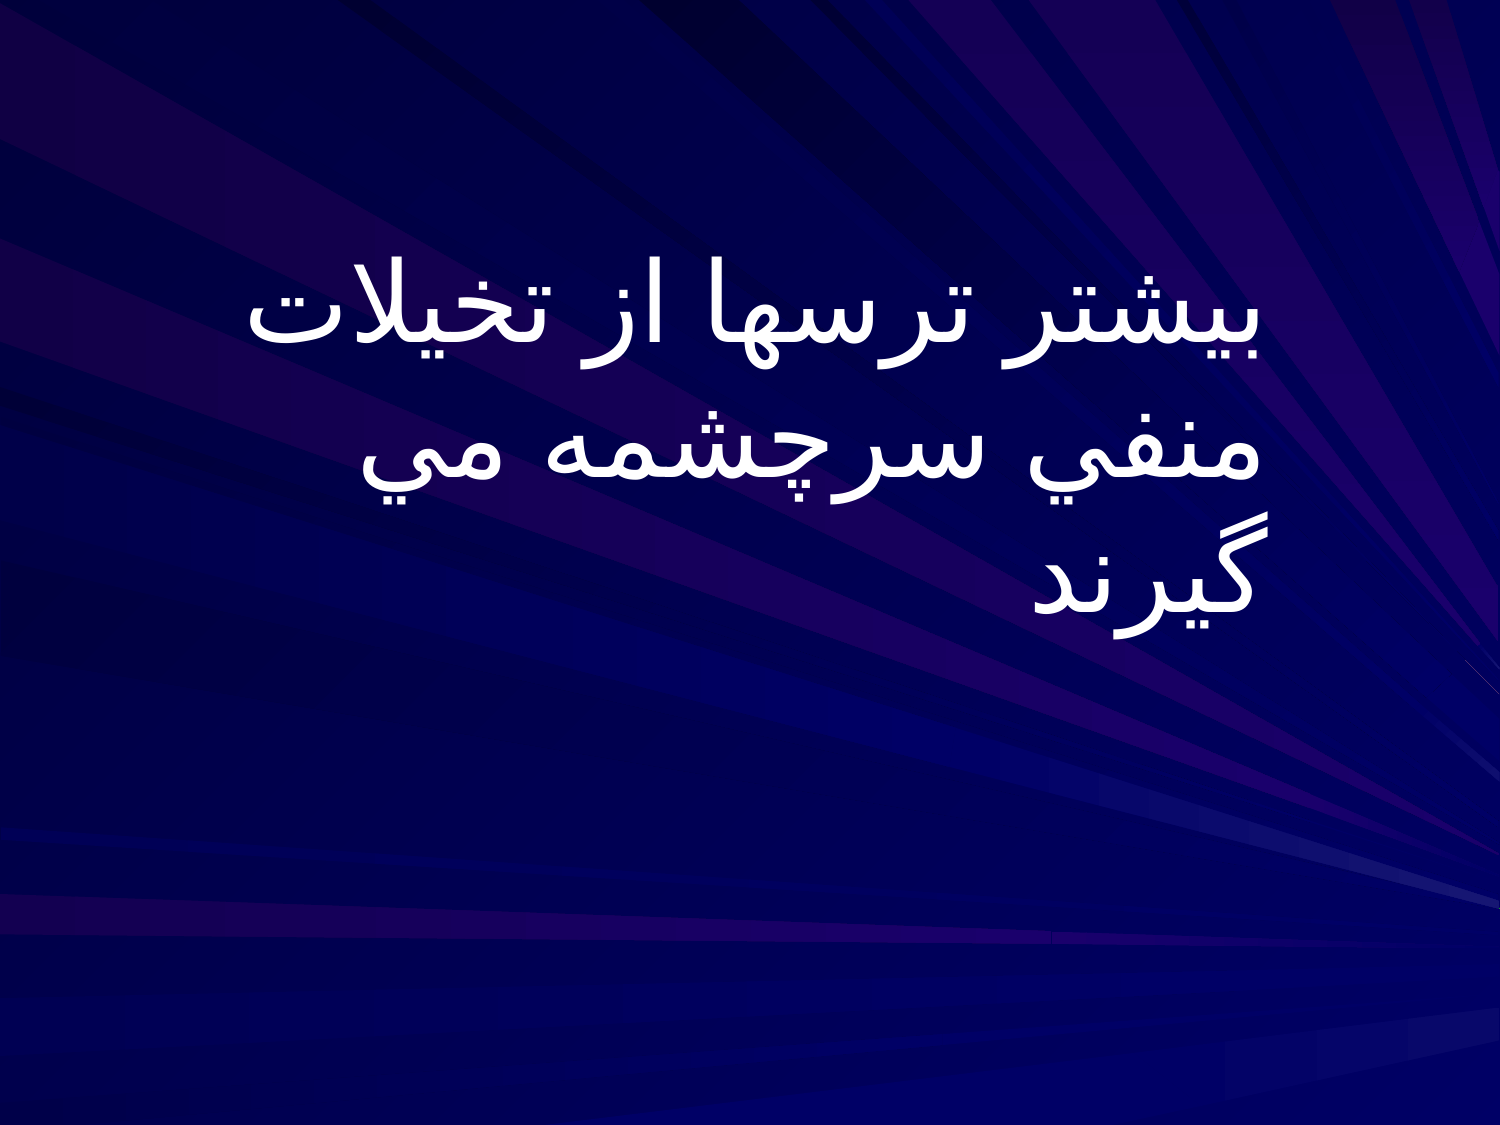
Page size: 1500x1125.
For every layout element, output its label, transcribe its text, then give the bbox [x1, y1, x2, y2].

text_box بيشتر ترسها از تخيلات منفي سرچشمه مي گيرند [140, 222, 1284, 643]
